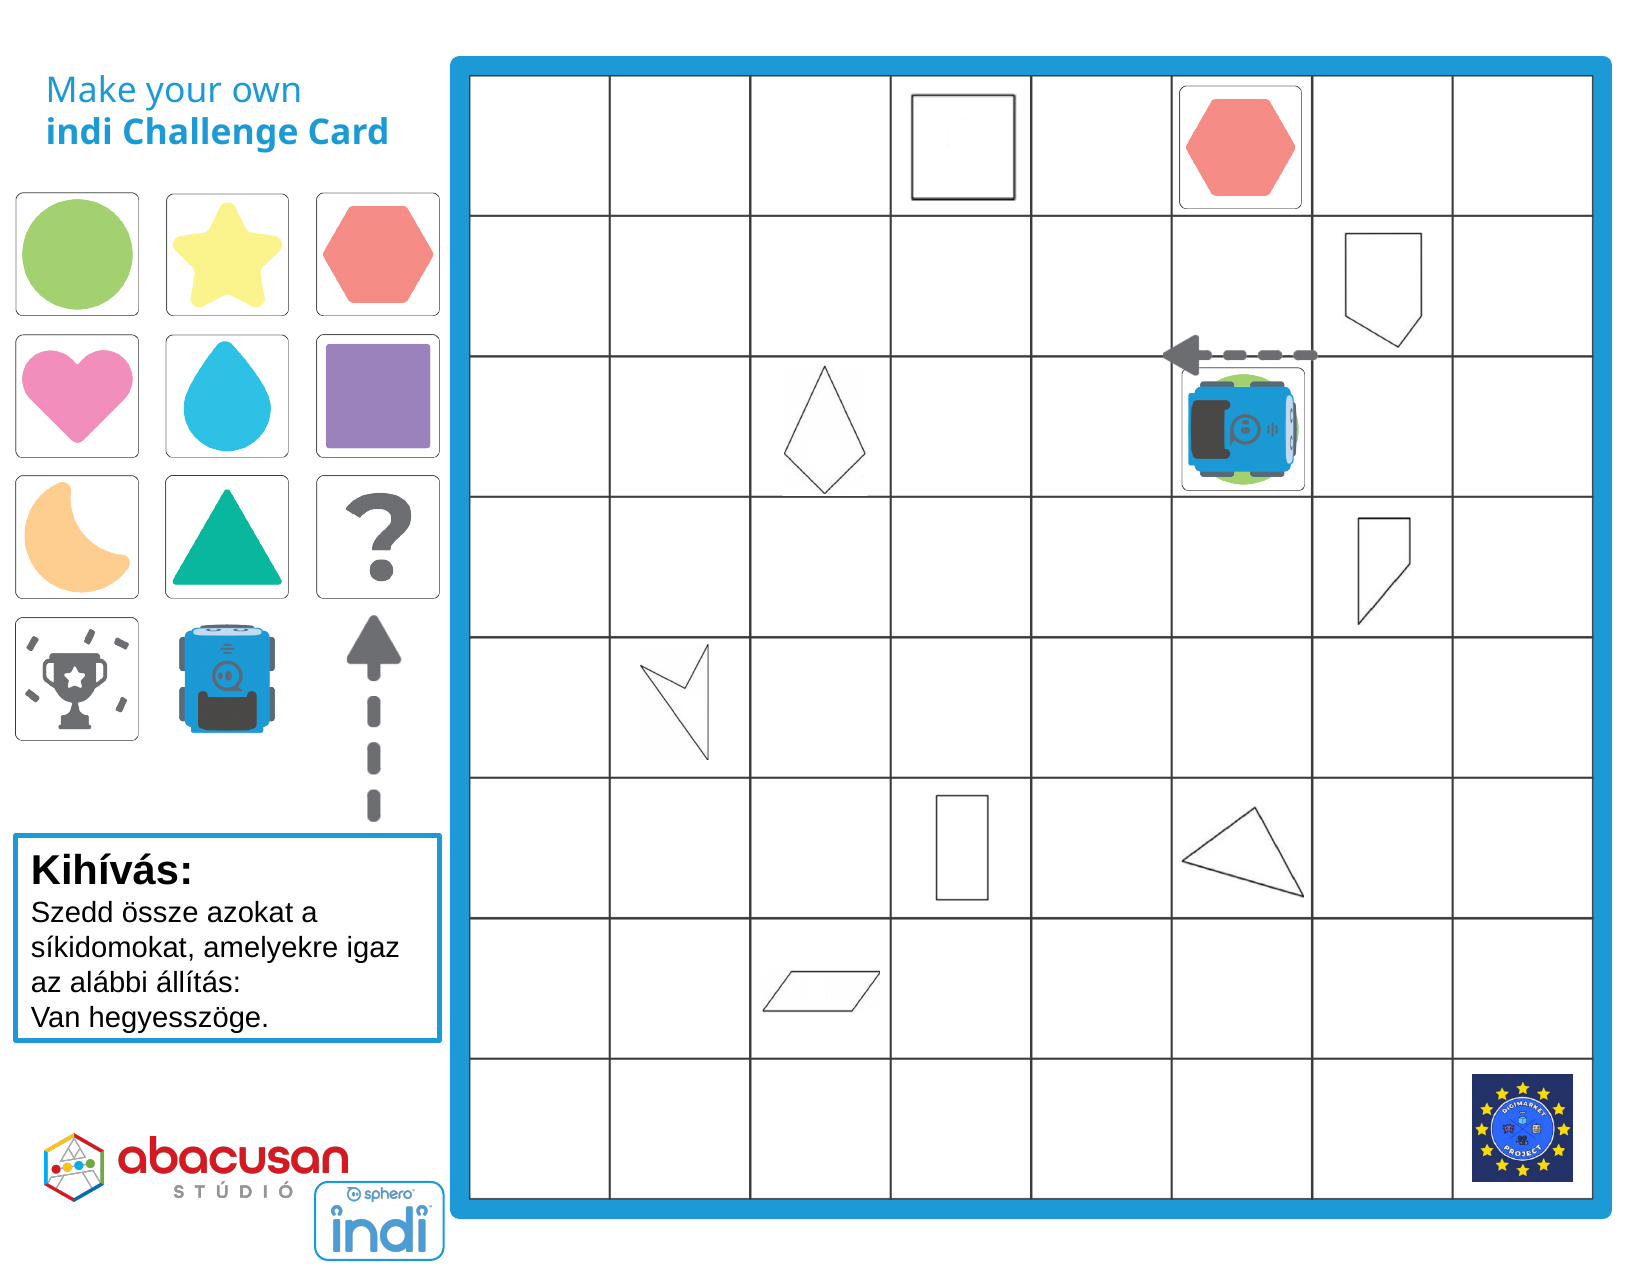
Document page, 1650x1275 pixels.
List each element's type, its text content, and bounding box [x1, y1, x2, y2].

picture [179, 624, 275, 733]
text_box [1355, 516, 1412, 626]
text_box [762, 969, 881, 1013]
picture [165, 475, 289, 600]
picture [331, 1187, 432, 1252]
picture [15, 616, 139, 741]
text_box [934, 793, 990, 902]
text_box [783, 363, 867, 495]
picture [15, 475, 139, 600]
picture [44, 1133, 348, 1202]
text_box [1181, 805, 1305, 902]
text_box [909, 92, 1018, 201]
text_box Kihívás: Szedd össze azokat a síkidomokat, amelyekre igaz az alábbi állítás: Van hegyesszöge. [15, 835, 440, 1041]
picture [15, 192, 140, 317]
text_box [1341, 231, 1426, 349]
picture [346, 615, 403, 830]
picture [316, 475, 440, 600]
picture [15, 334, 139, 458]
picture [165, 334, 290, 458]
picture [166, 192, 289, 316]
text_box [639, 643, 709, 761]
picture [316, 333, 440, 458]
picture [316, 192, 440, 316]
picture [469, 75, 1594, 1200]
